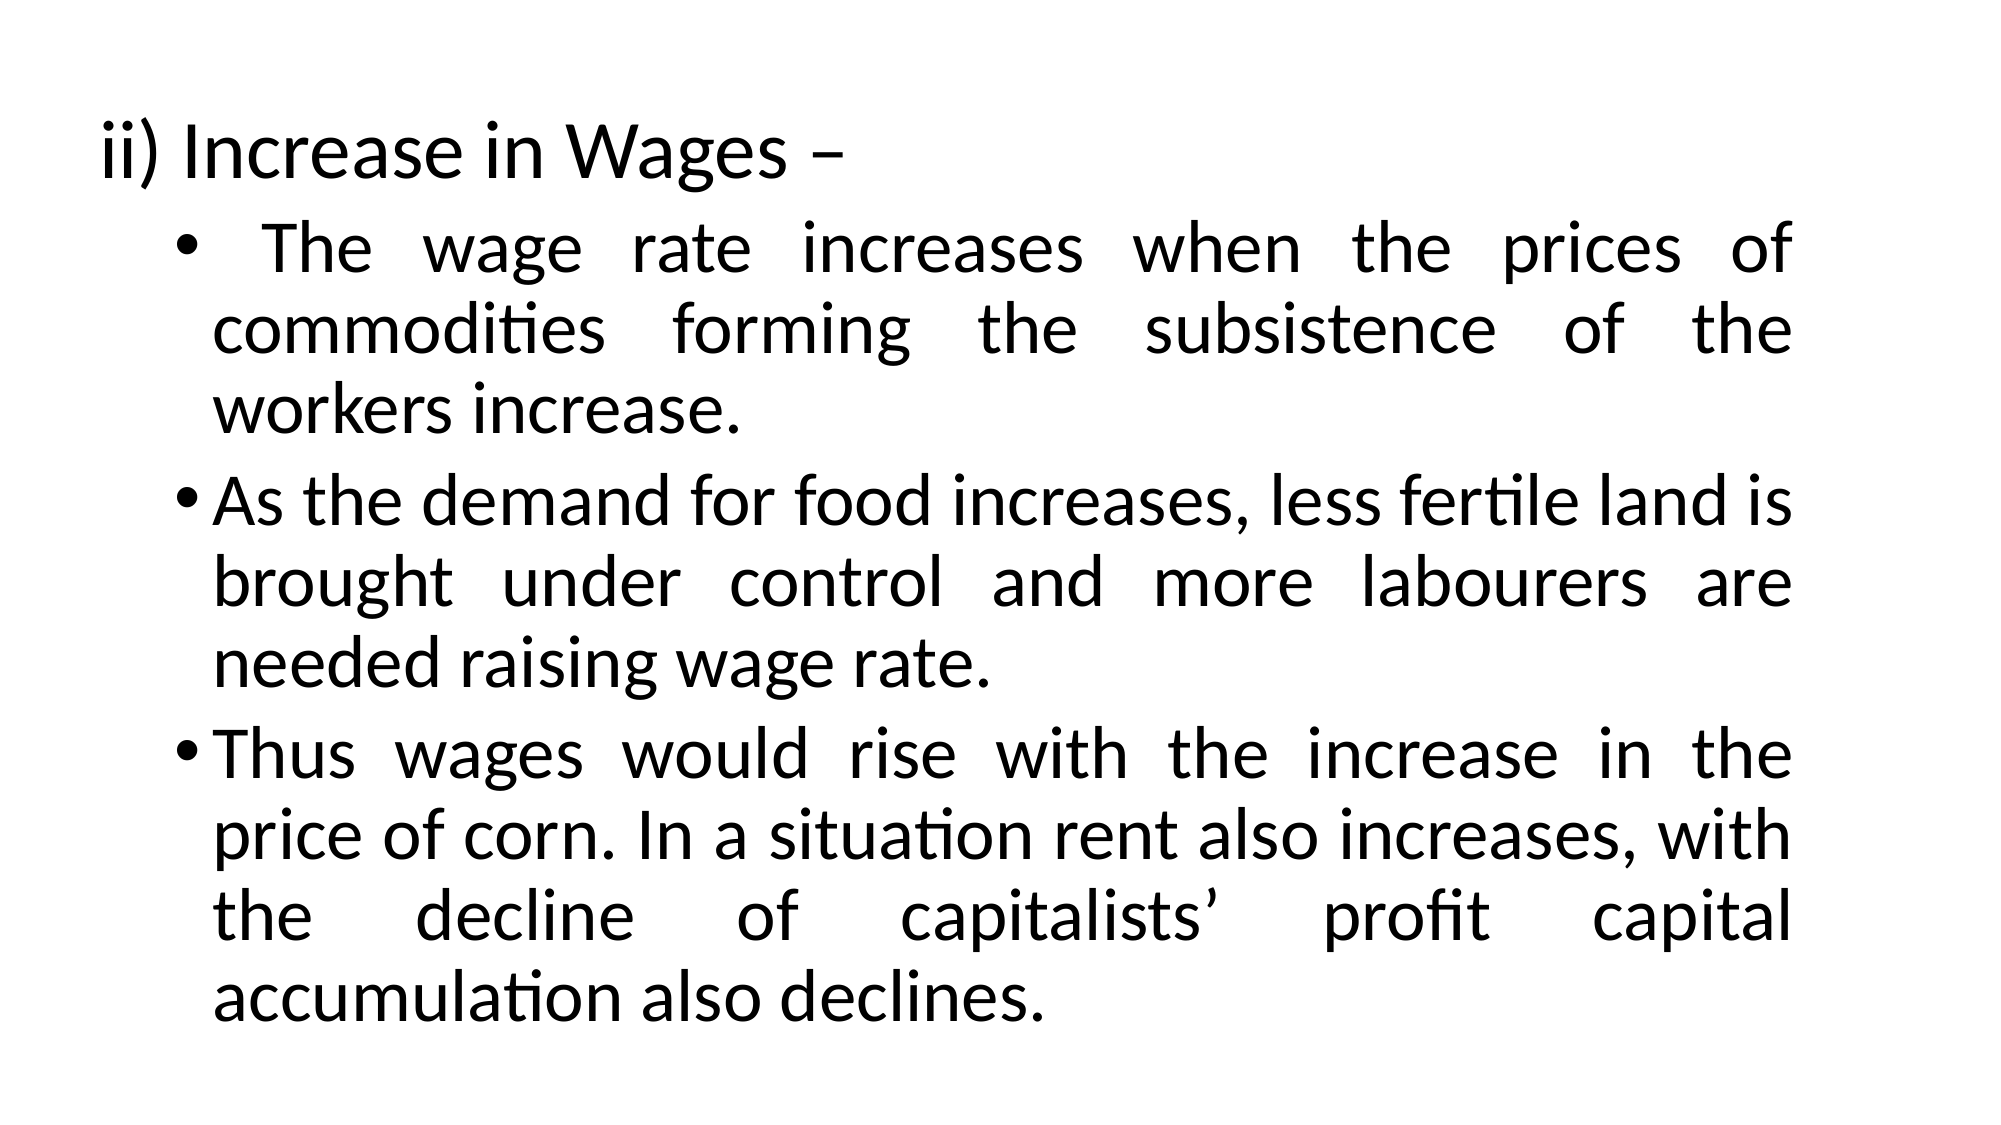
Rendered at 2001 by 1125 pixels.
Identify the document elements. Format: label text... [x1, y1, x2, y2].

list ii) Increase in Wages – The wage rate increases when the prices of commodities forming the subsistence of the workers increase. As the demand for food increases, less fertile land is brought under control and more labourers are needed raising wage rate. Thus wages would rise with the increase in the price of corn. In a situation rent also increases, with the decline of capitalists’ profit capital accumulation also declines. [84, 99, 1810, 814]
